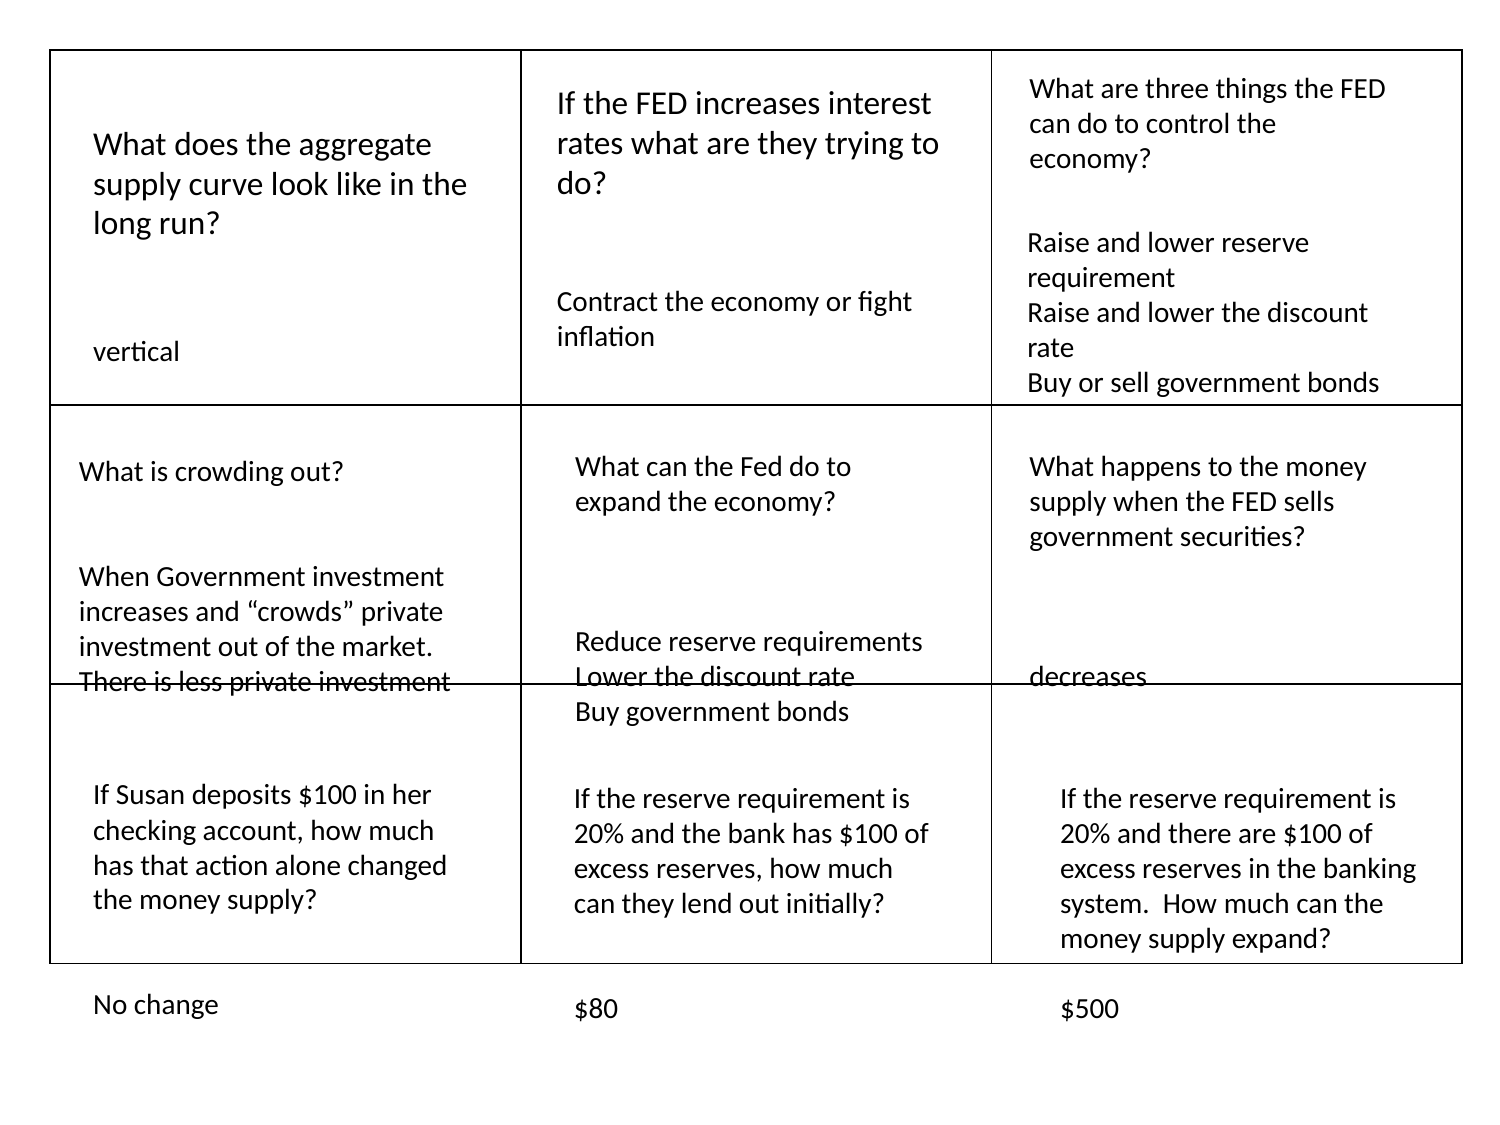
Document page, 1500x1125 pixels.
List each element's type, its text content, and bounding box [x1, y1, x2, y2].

table_cell [992, 406, 1461, 683]
text_box What can the Fed do to expand the economy? Reduce reserve requirements Lower the discount rate Buy government bonds [560, 439, 947, 735]
text_box vertical [78, 324, 486, 375]
table_cell [992, 685, 1461, 963]
table_cell [522, 685, 991, 963]
text_box What happens to the money supply when the FED sells government securities? decreases [1014, 439, 1401, 700]
table_header [522, 51, 991, 404]
table_cell [51, 406, 520, 683]
table_header [51, 51, 520, 404]
text_box What is crowding out? When Government investment increases and “crowds” private investment out of the market. There is less private investment [64, 445, 500, 740]
text_box If the reserve requirement is 20% and the bank has $100 of excess reserves, how much can they lend out initially? $80 [559, 772, 946, 1032]
text_box Contract the economy or fight inflation [542, 274, 949, 360]
text_box If Susan deposits $100 in her checking account, how much has that action alone changed the money supply? No change [78, 768, 465, 1028]
table_cell [51, 685, 520, 963]
text_box What does the aggregate supply curve look like in the long run? [78, 114, 513, 250]
text_box If the FED increases interest rates what are they trying to do? [542, 74, 993, 209]
text_box What are three things the FED can do to control the economy? [1014, 62, 1420, 182]
table_cell [522, 406, 991, 683]
text_box Raise and lower reserve requirement Raise and lower the discount rate Buy or sell government bonds [1012, 215, 1420, 406]
text_box If the reserve requirement is 20% and there are $100 of excess reserves in the banking system. How much can the money supply expand? $500 [1045, 772, 1432, 1032]
table_header [992, 51, 1461, 404]
